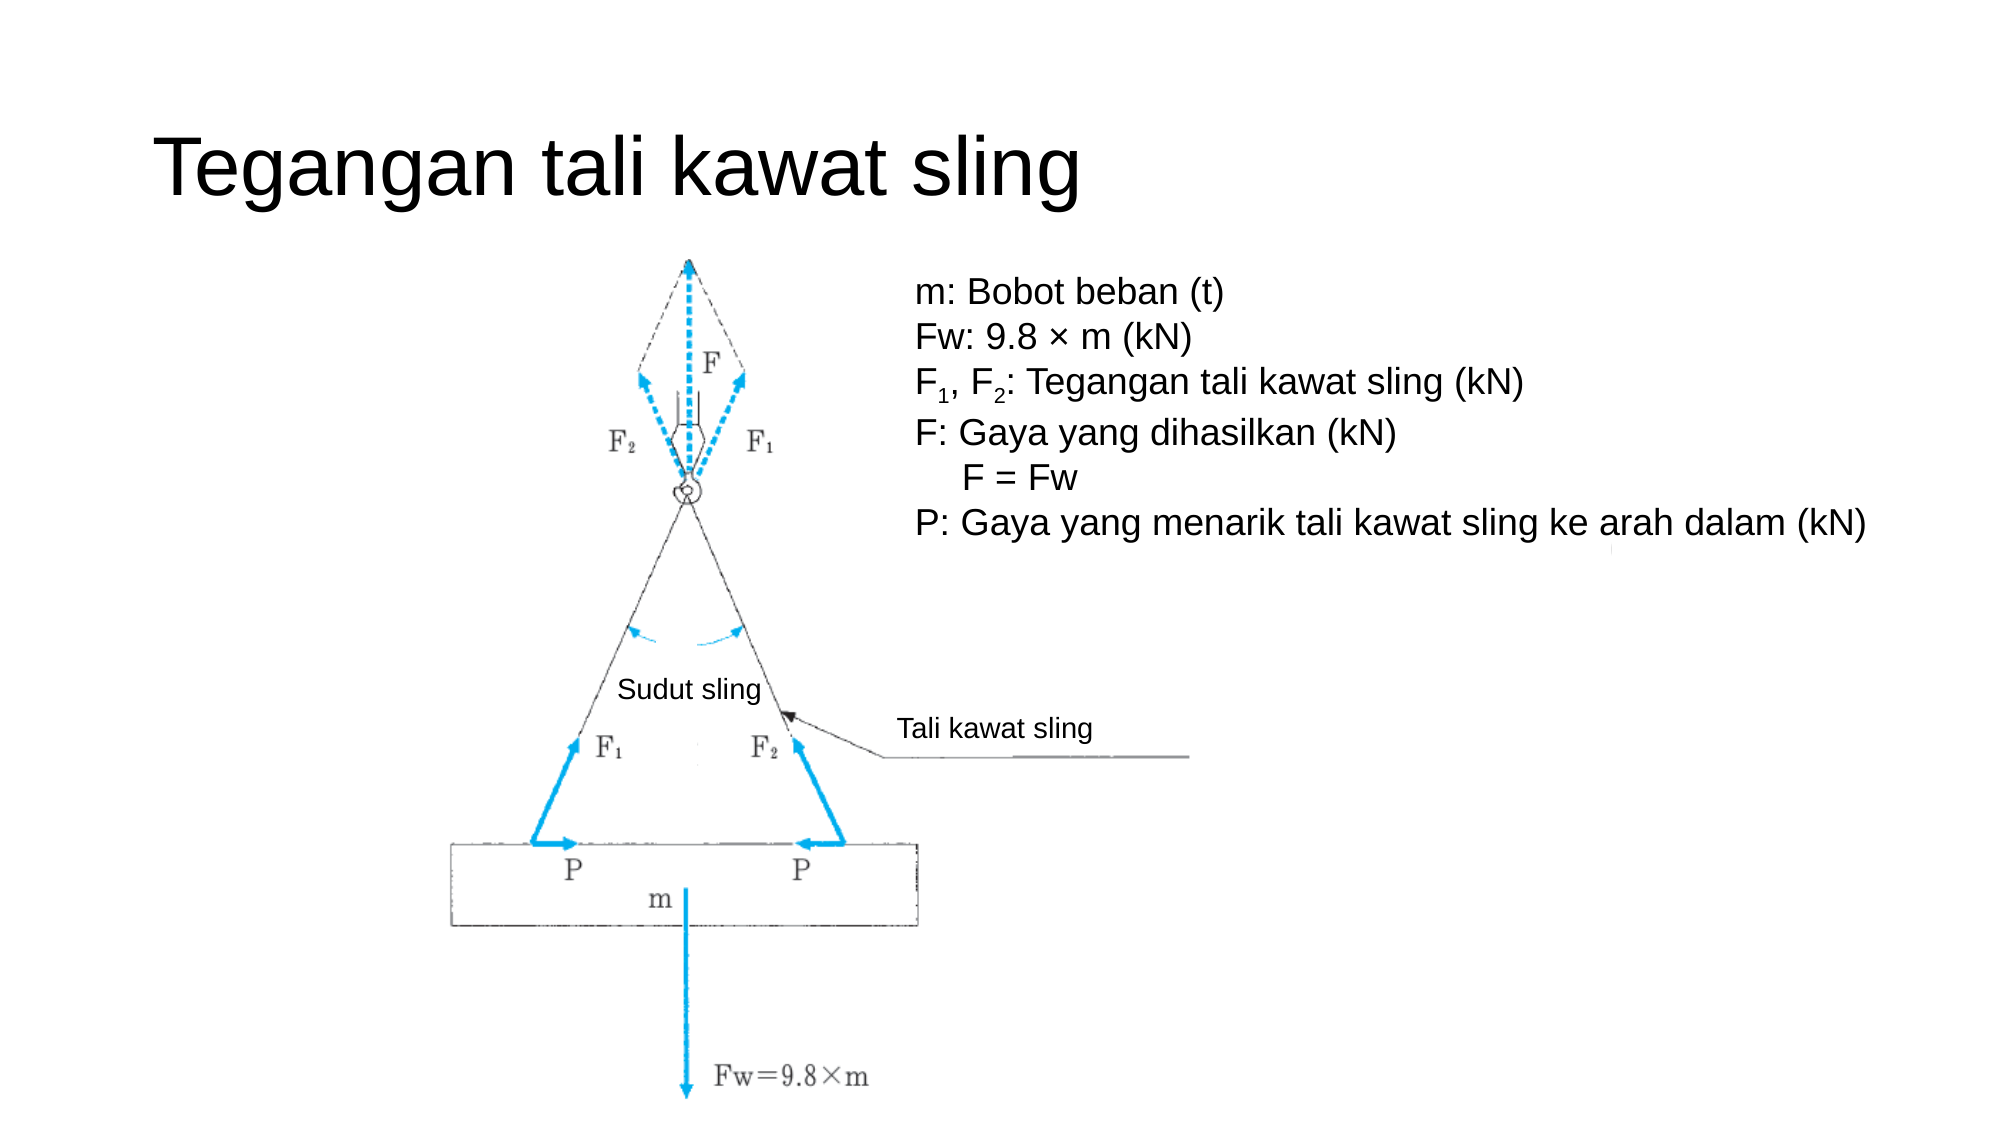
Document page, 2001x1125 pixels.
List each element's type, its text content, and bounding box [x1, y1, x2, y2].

title Tegangan tali kawat sling [137, 59, 1863, 278]
text_box m: Bobot beban (t) Fw: 9.8 × m (kN) F1, F2: Tegangan tali kawat sling (kN) F: Gaya yang dihasilkan (kN) F = Fw P: Gaya yang menarik tali kawat sling ke arah dalam (kN) [1633, 259, 1901, 551]
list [372, 259, 1633, 1113]
